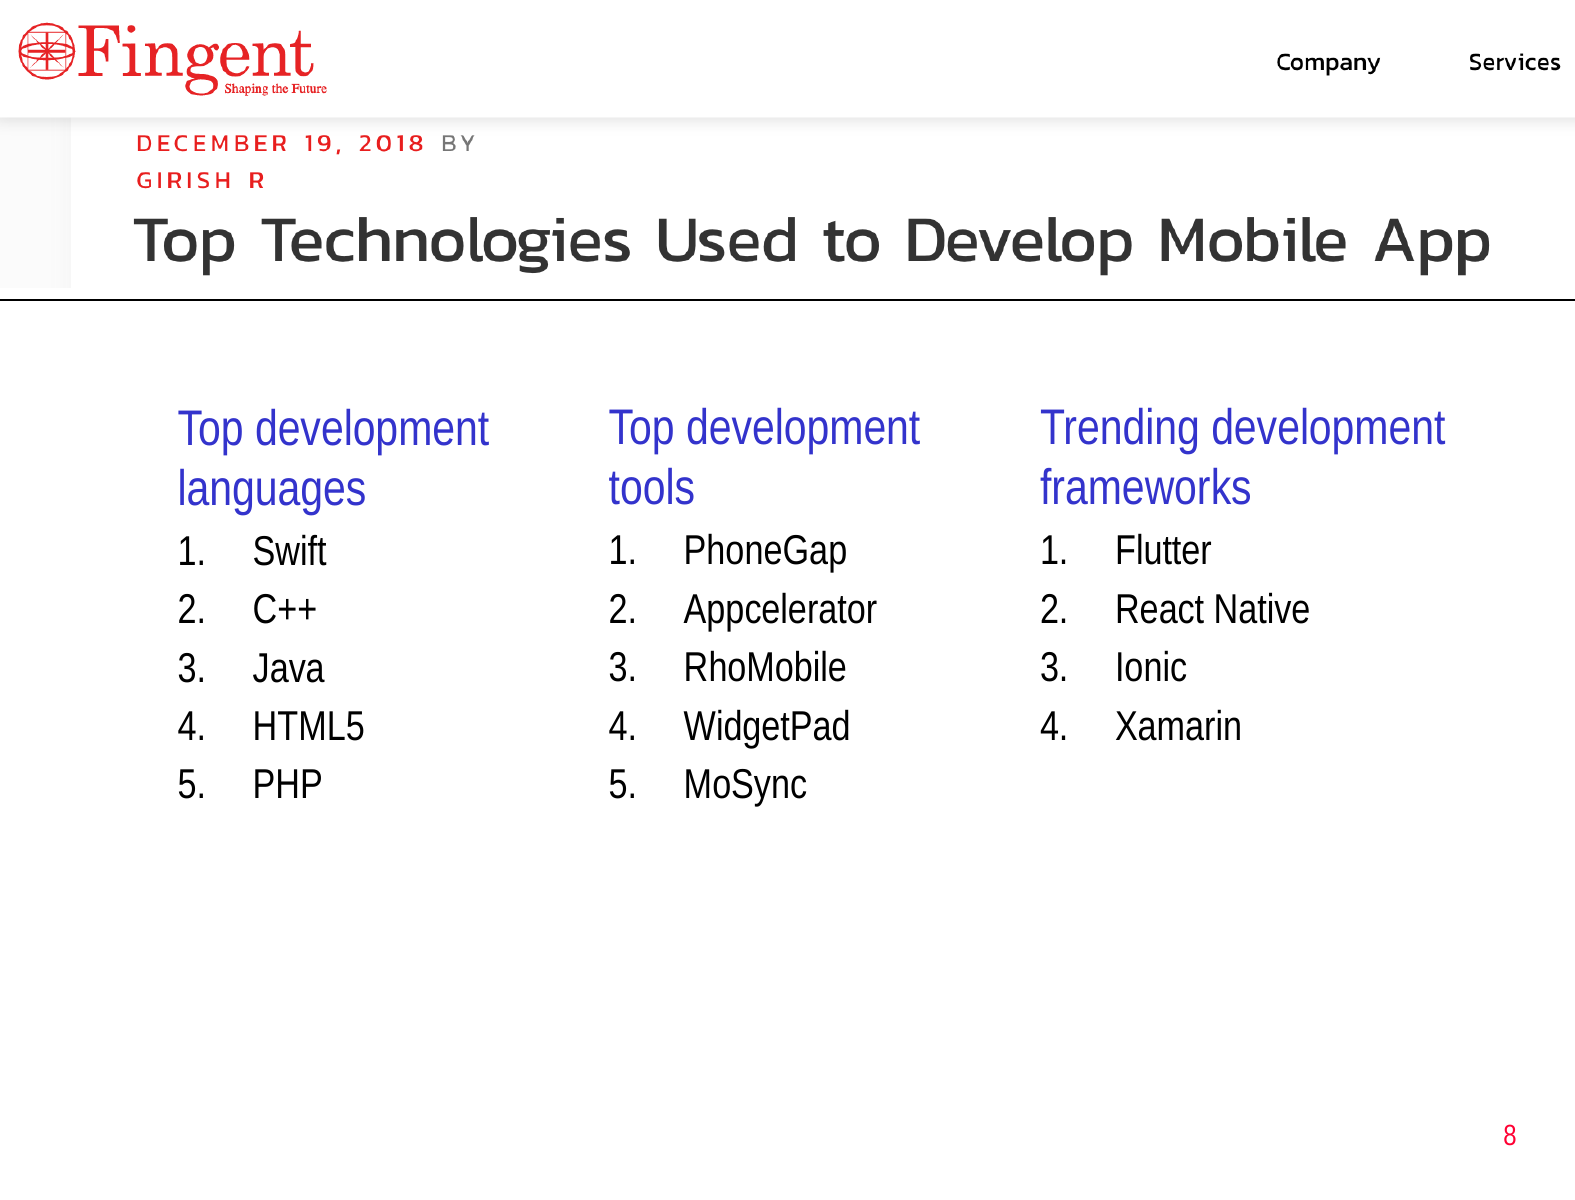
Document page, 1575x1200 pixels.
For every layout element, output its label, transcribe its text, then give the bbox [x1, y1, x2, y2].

text_box Top development tools PhoneGap Appcelerator RhoMobile WidgetPad MoSync [593, 387, 982, 1075]
picture [0, 7, 1575, 288]
slide_number 8 [1203, 1092, 1532, 1174]
text_box Trending development frameworks Flutter React Native Ionic Xamarin [1024, 387, 1488, 1075]
list Top development languages Swift C++ Java HTML5 PHP [162, 387, 550, 1076]
